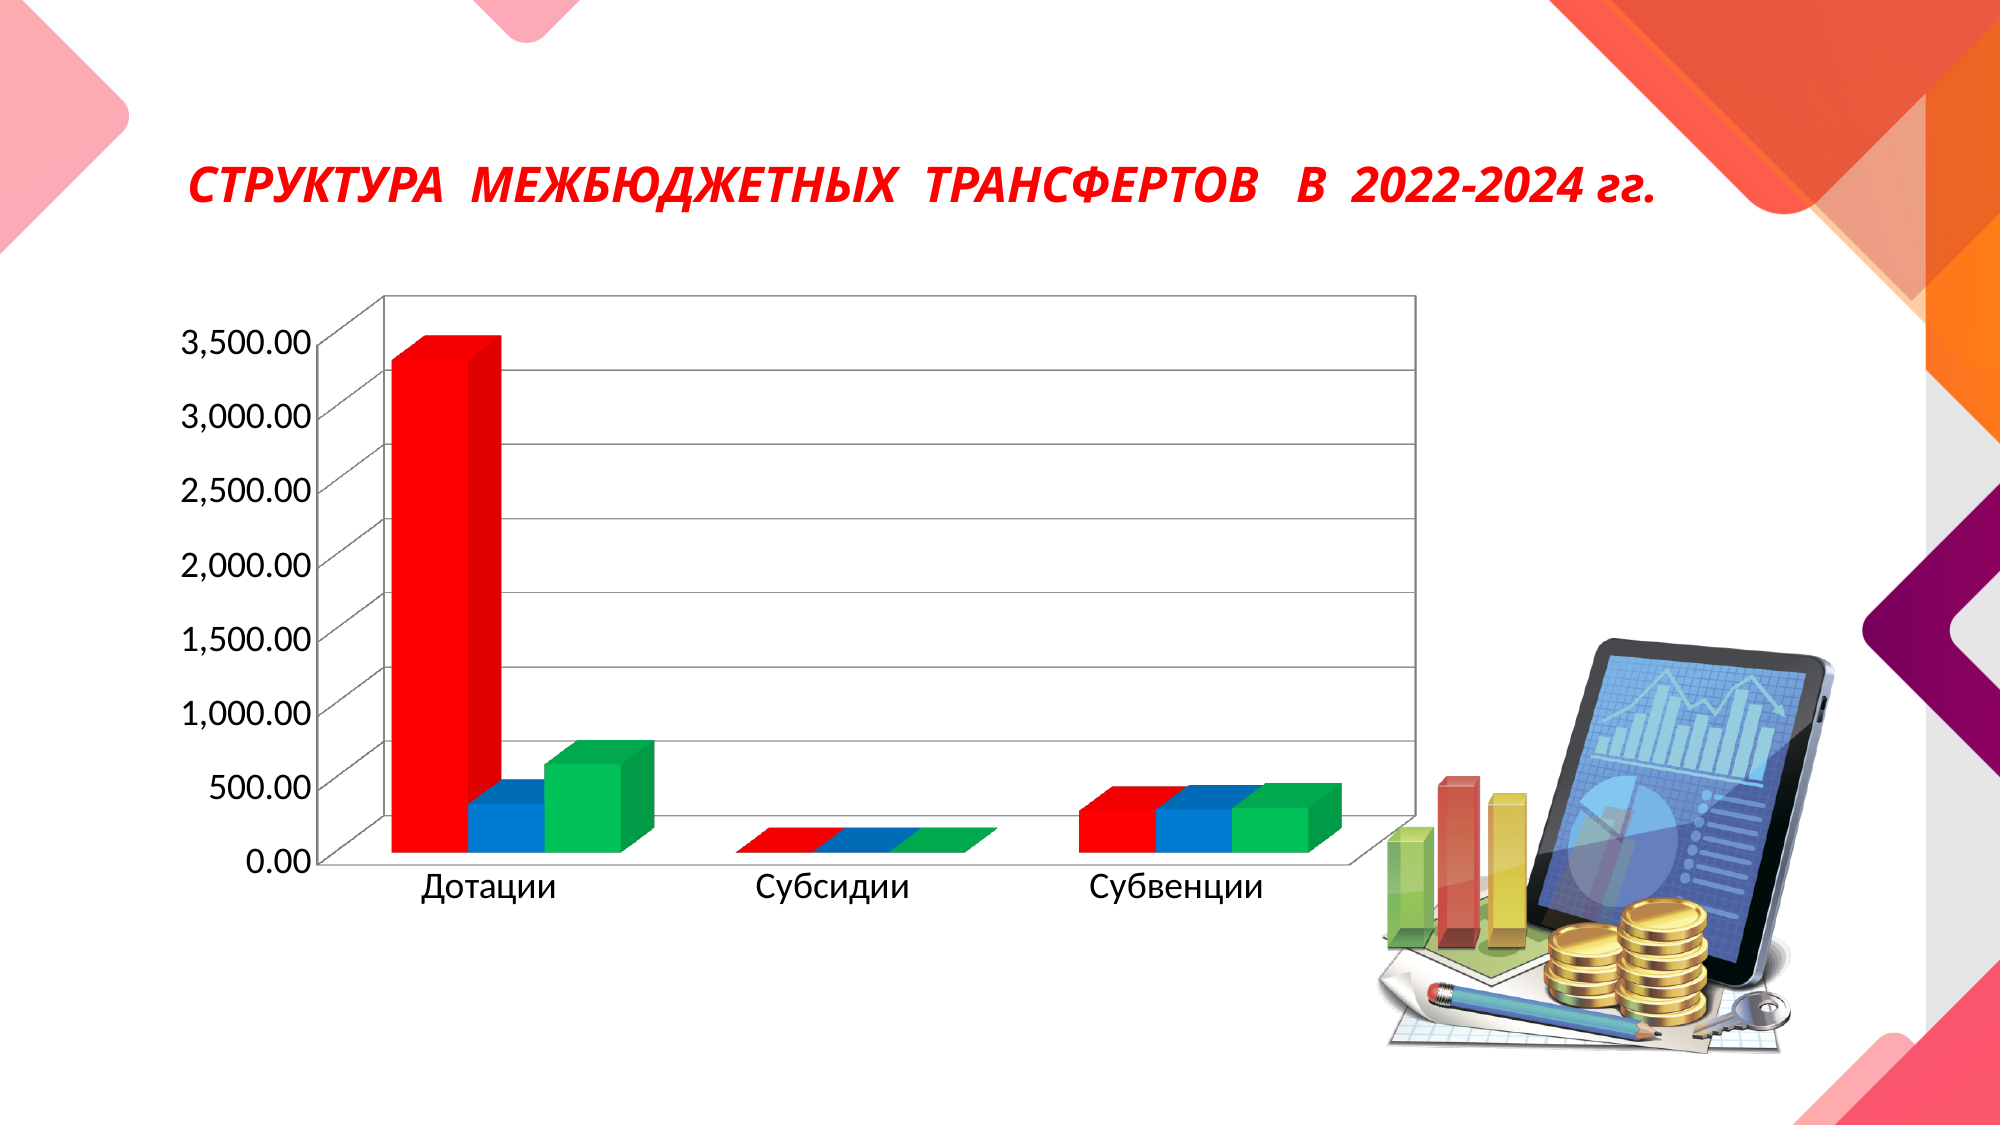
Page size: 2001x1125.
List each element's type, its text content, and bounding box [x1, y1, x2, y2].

chart [154, 279, 1443, 924]
title СТРУКТУРА МЕЖБЮДЖЕТНЫХ ТРАНСФЕРТОВ В 2022-2024 гг. [60, 98, 1786, 306]
picture [0, 0, 2000, 1125]
